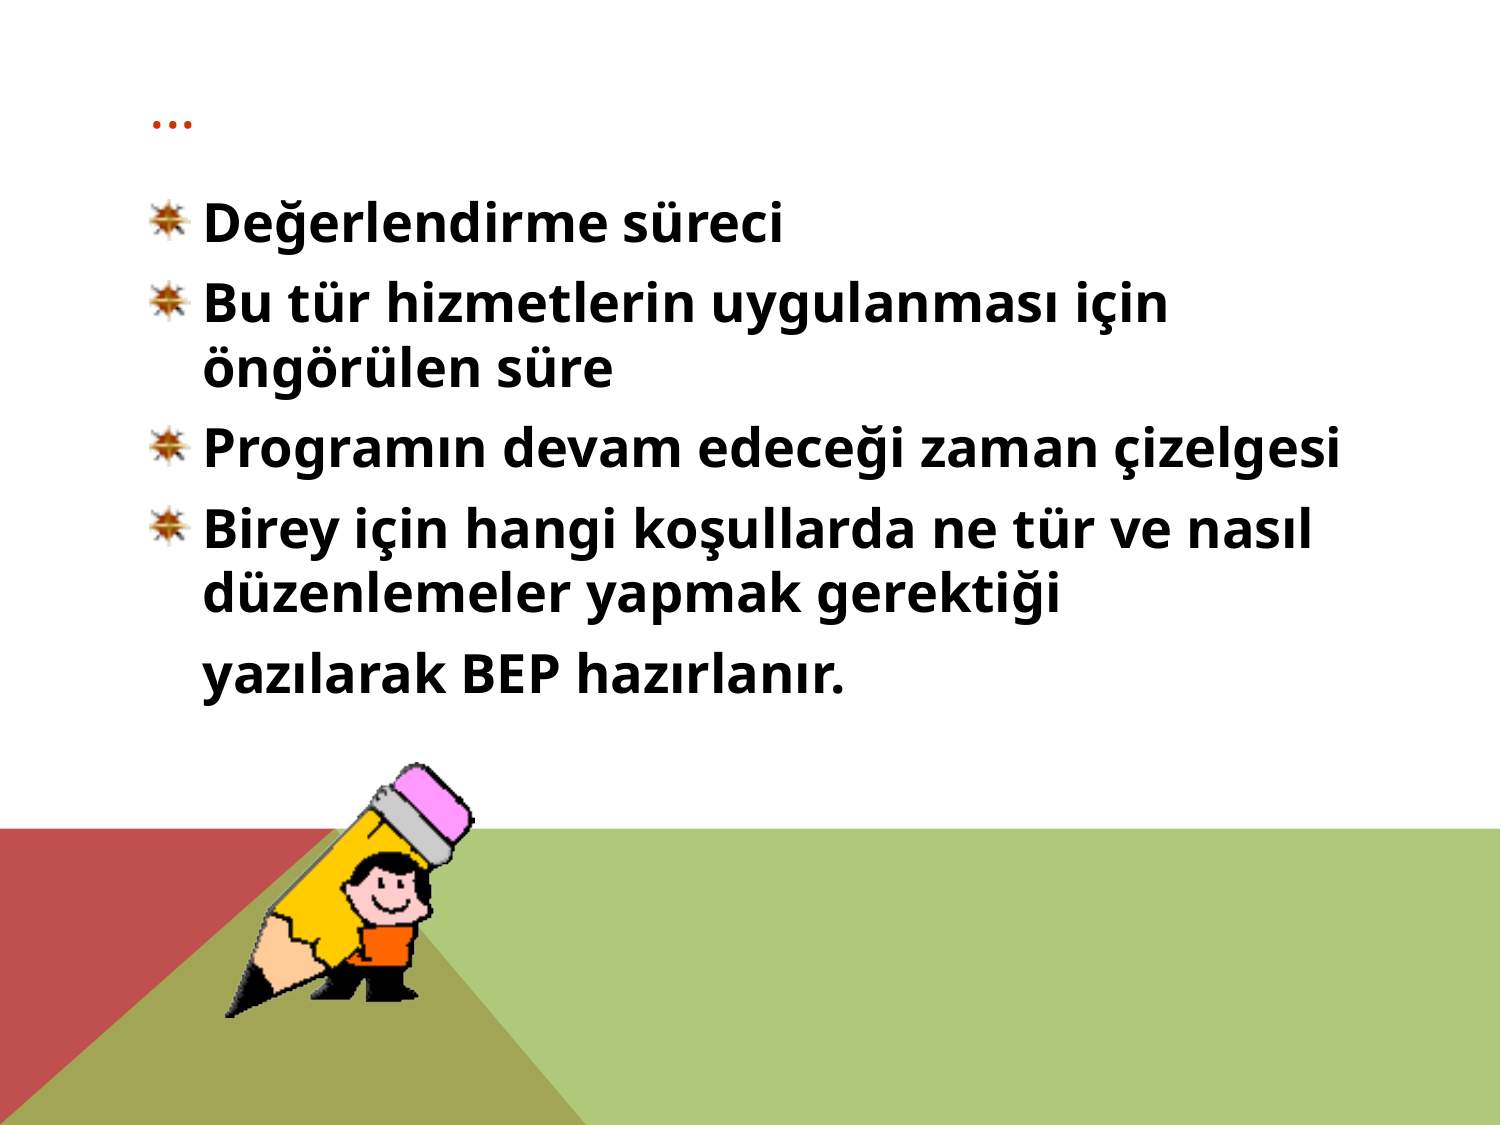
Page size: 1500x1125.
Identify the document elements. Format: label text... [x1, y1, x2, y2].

list Değerlendirme süreci Bu tür hizmetlerin uygulanması için öngörülen süre Programın devam edeceği zaman çizelgesi Birey için hangi koşullarda ne tür ve nasıl düzenlemeler yapmak gerektiği yazılarak BEP hazırlanır. [134, 180, 1369, 768]
title ... [134, 59, 1369, 150]
picture [149, 505, 191, 547]
picture [149, 425, 191, 467]
picture [149, 280, 191, 322]
picture [224, 762, 476, 1018]
picture [149, 199, 191, 241]
